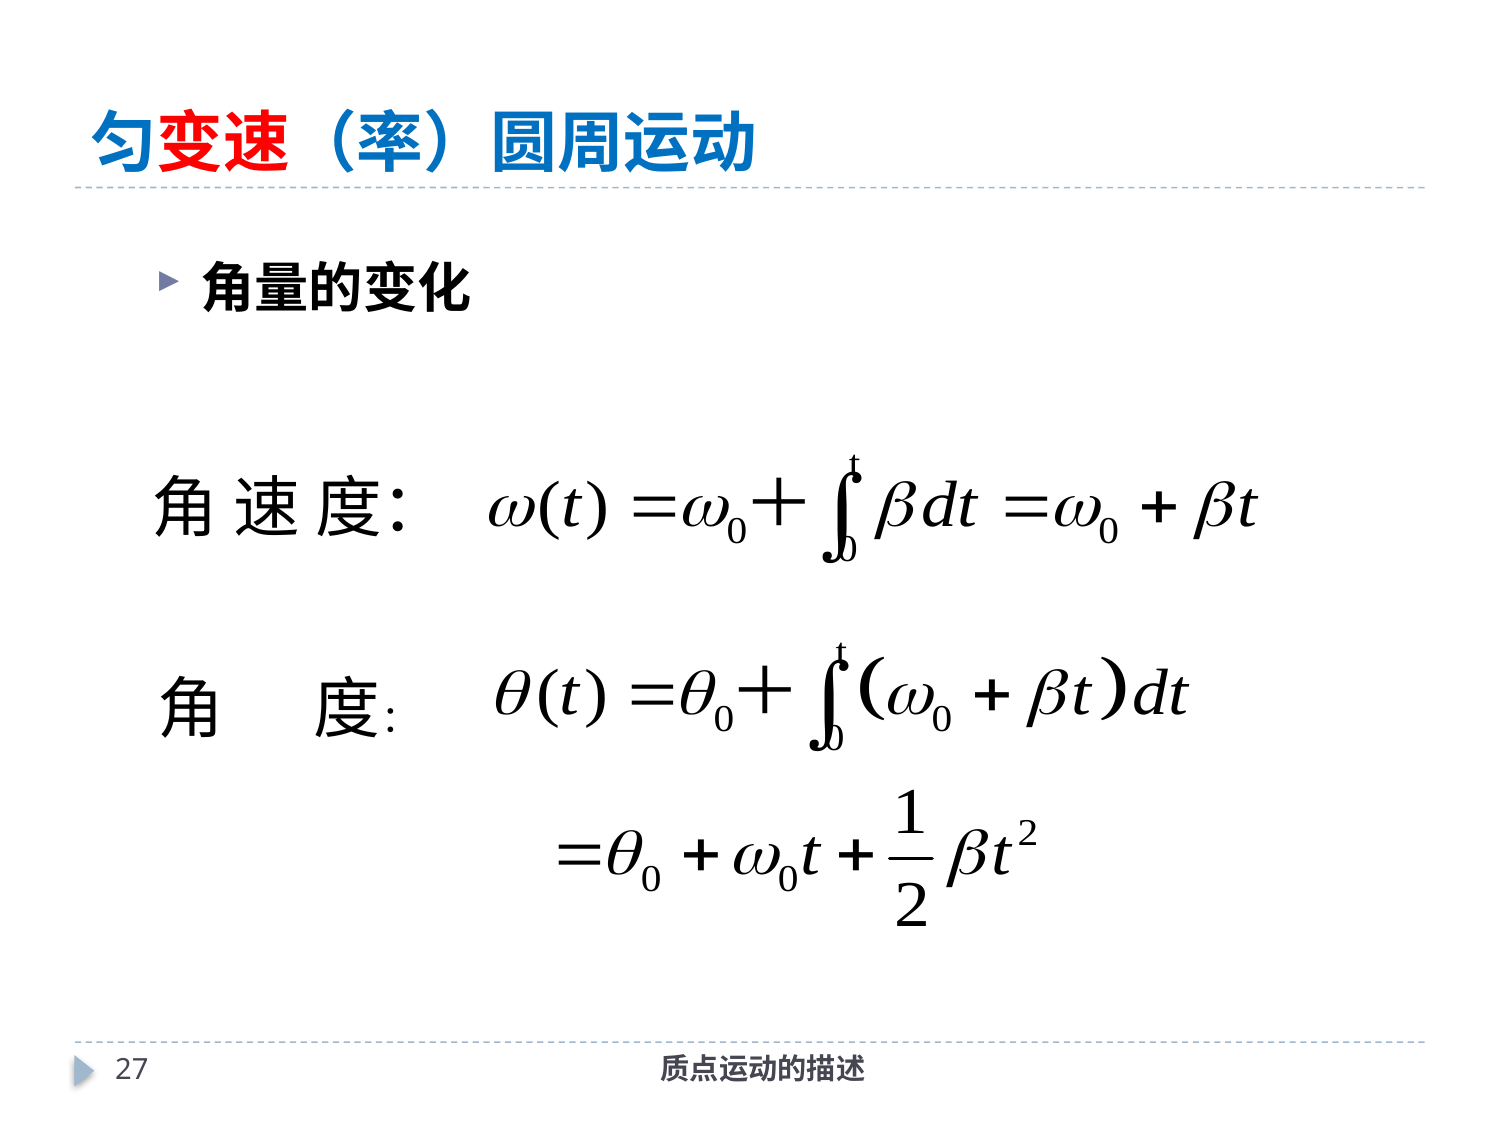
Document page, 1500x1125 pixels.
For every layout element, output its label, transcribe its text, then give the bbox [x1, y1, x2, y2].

slide_number 26 [100, 1042, 426, 1103]
list 角量的变化 [140, 245, 746, 398]
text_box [142, 622, 1208, 940]
title 匀变速（率）圆周运动 [74, 24, 1426, 188]
footer 质点运动的描述 [475, 1042, 1051, 1103]
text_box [134, 433, 1278, 576]
